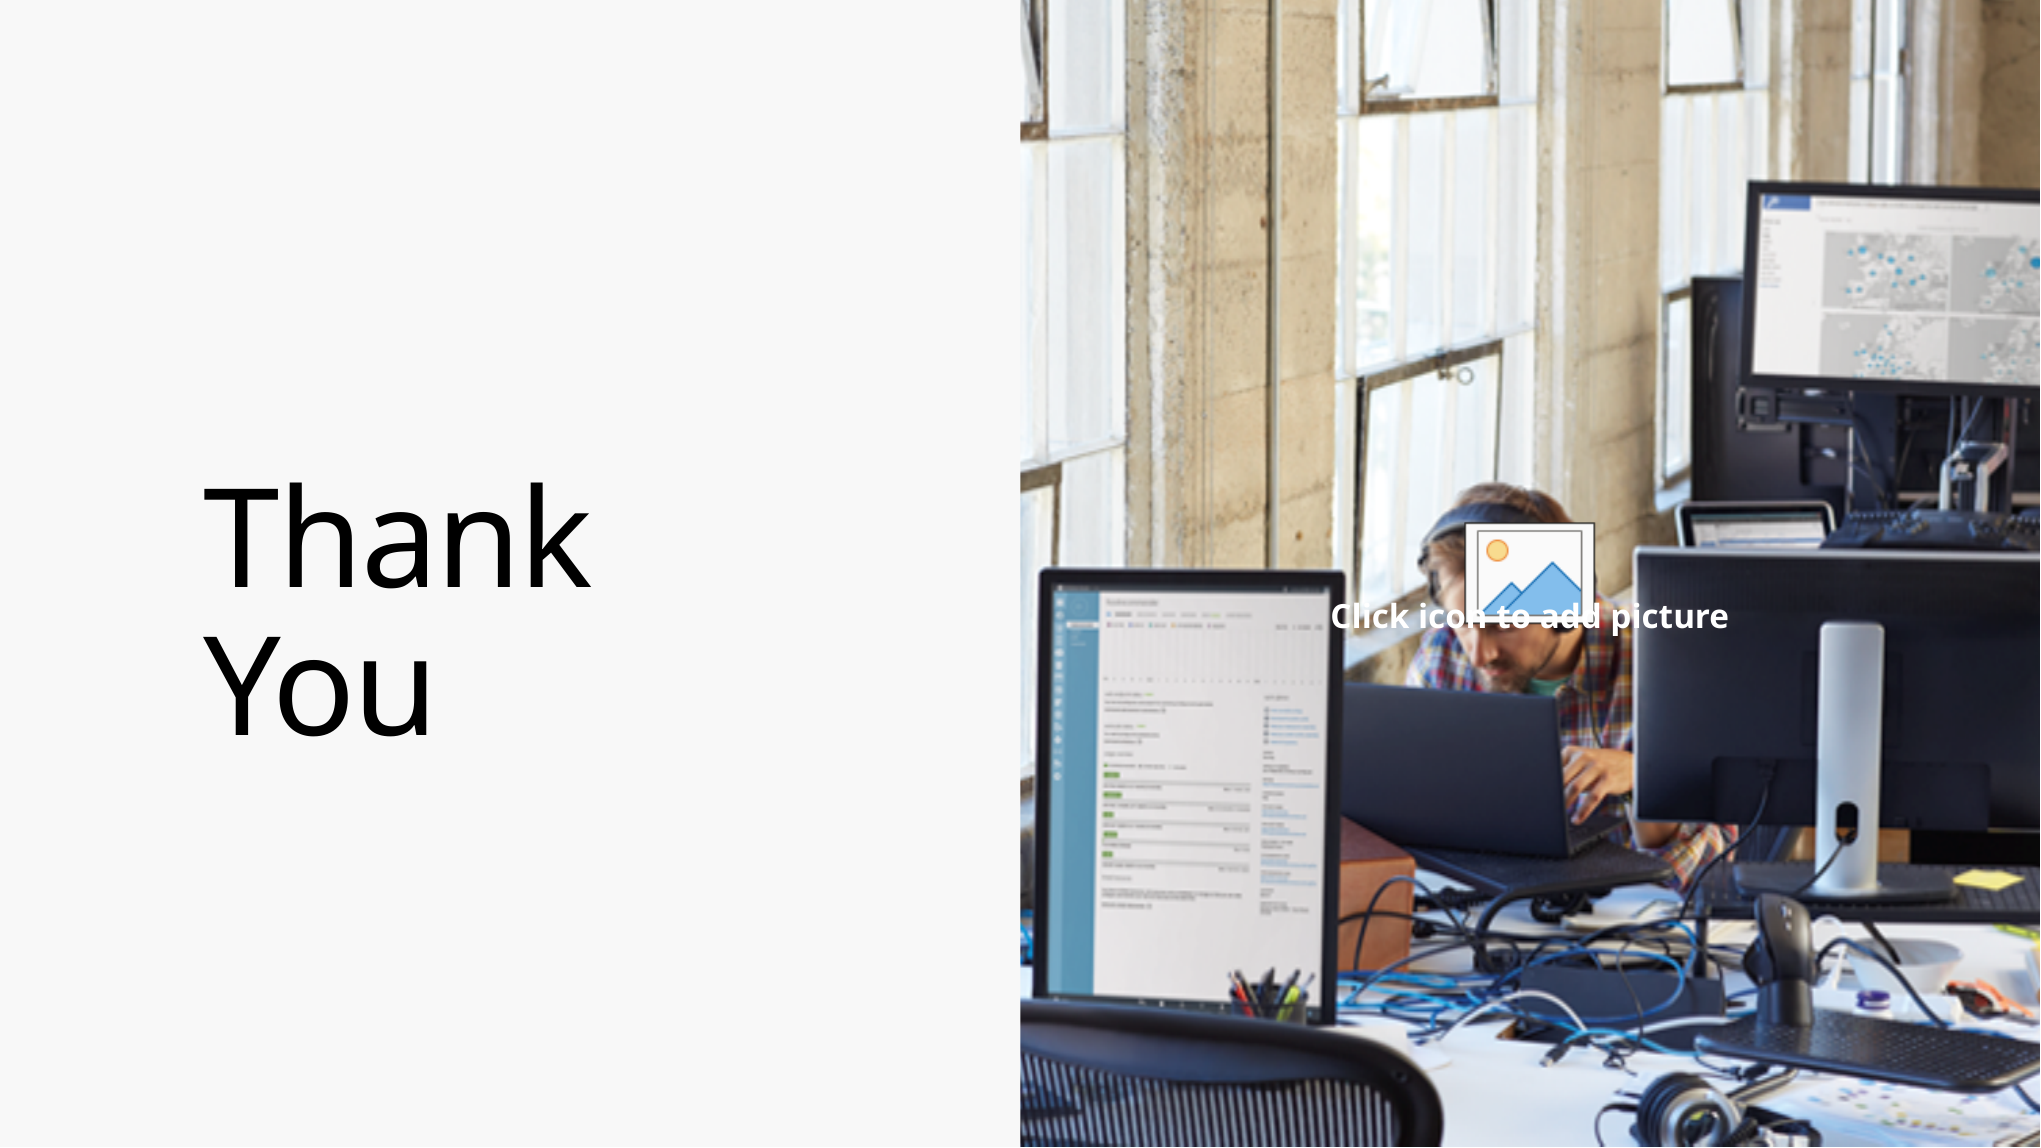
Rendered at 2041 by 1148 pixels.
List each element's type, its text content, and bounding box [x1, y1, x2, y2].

picture [1019, 0, 2041, 1148]
title Thank You [180, 453, 796, 634]
